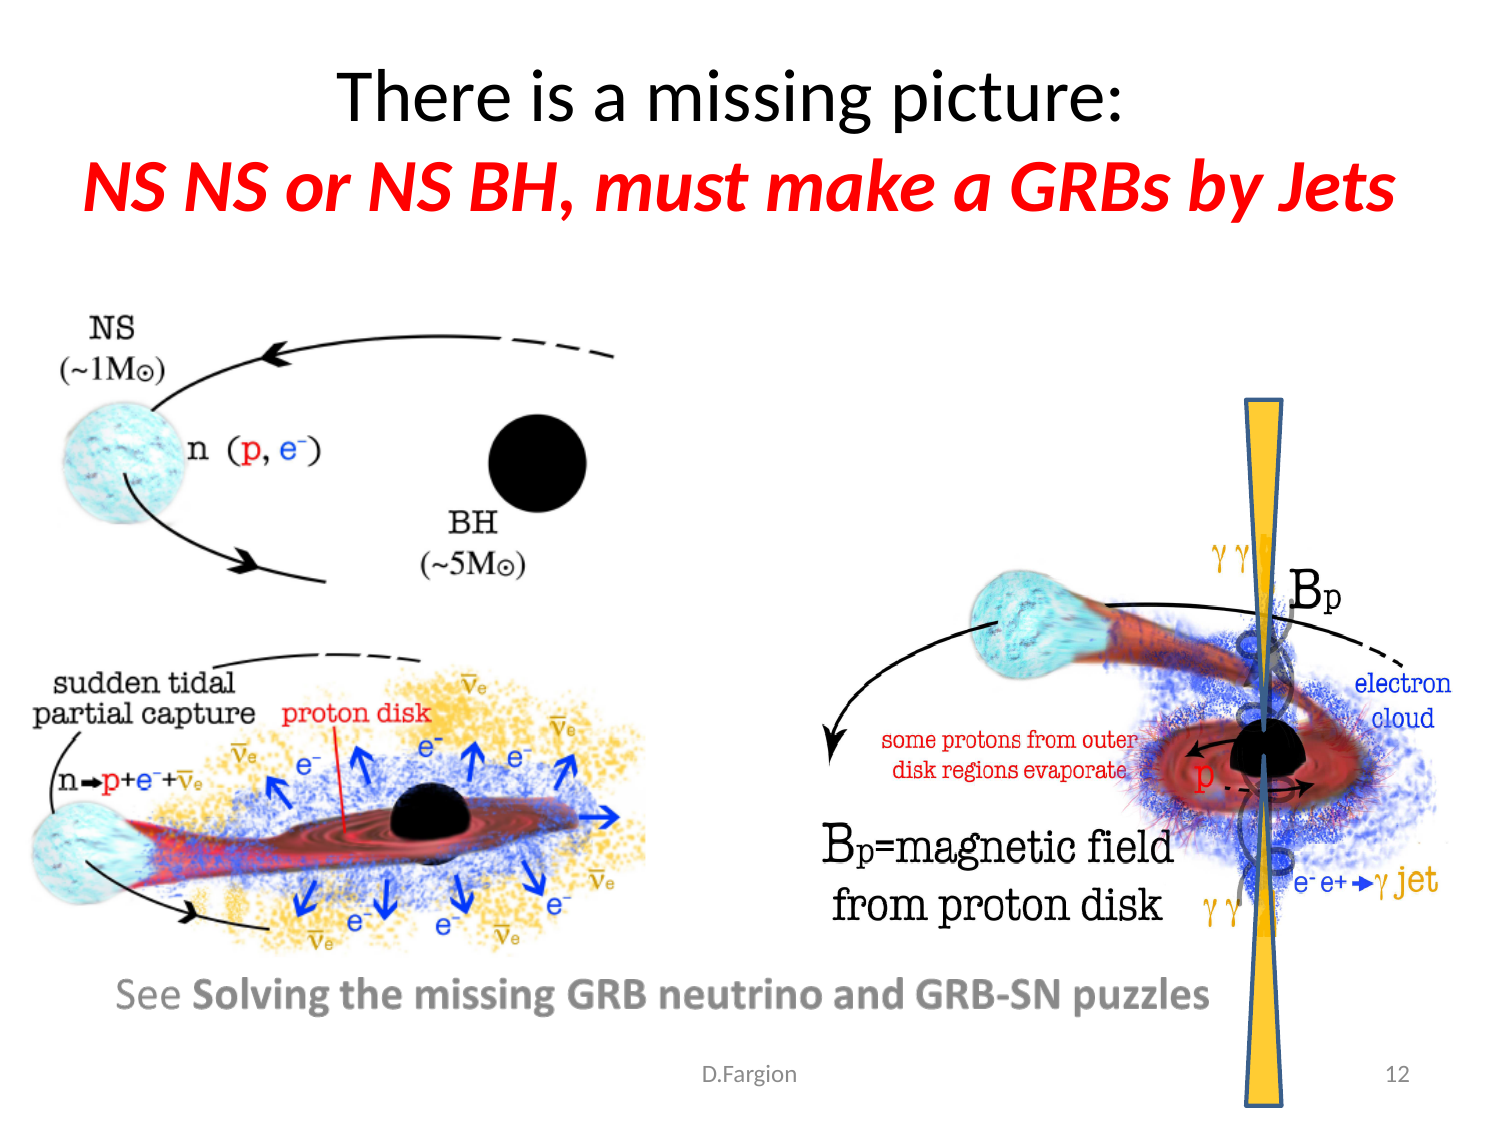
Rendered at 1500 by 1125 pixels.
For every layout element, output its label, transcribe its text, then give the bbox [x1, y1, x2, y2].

title There is a missing picture: NS NS or NS BH, must make a GRBs by Jets [64, 42, 1415, 231]
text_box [761, 399, 1468, 1107]
picture [0, 283, 1249, 1048]
footer D.Fargion [512, 1056, 756, 1103]
